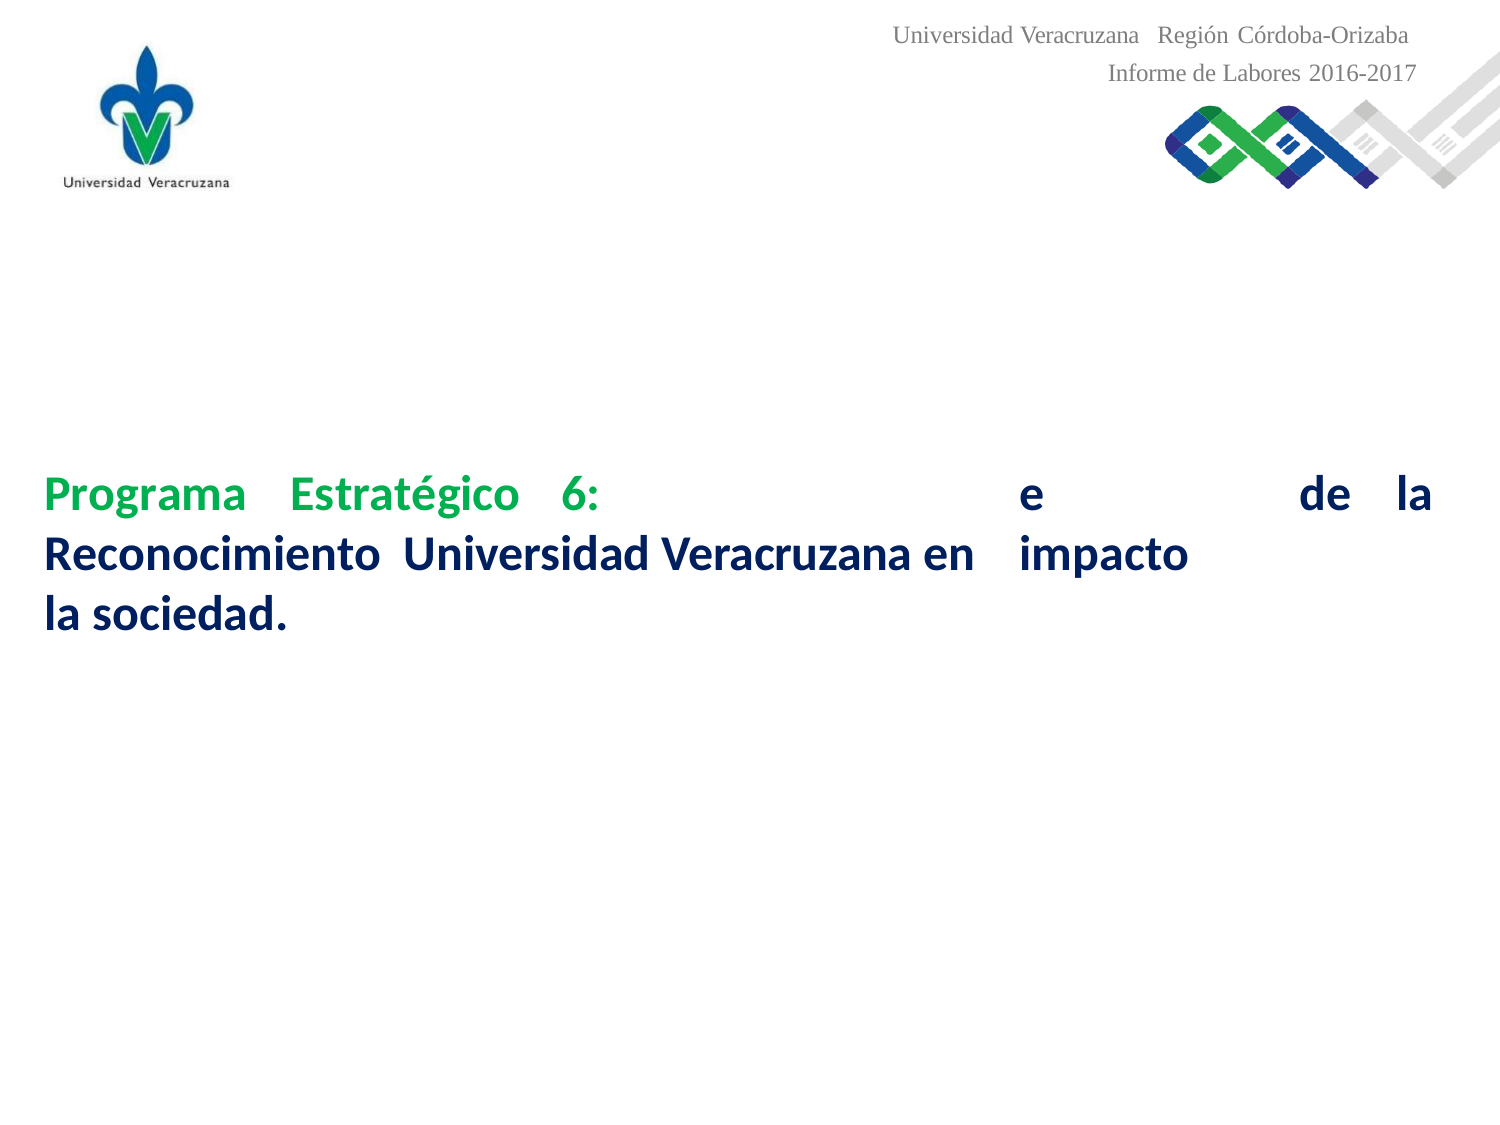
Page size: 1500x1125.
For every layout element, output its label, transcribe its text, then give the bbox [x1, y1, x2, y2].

text_box Programa Estratégico 6: Reconocimiento Universidad Veracruzana en la sociedad. [42, 460, 979, 641]
text_box e impacto [1017, 460, 1259, 581]
text_box de la [1297, 460, 1434, 521]
text_box Universidad Veracruzana Región Córdoba-Orizaba Informe de Labores 2016-2017 [890, 18, 1423, 87]
picture [1163, 34, 1500, 197]
picture [48, 30, 243, 198]
